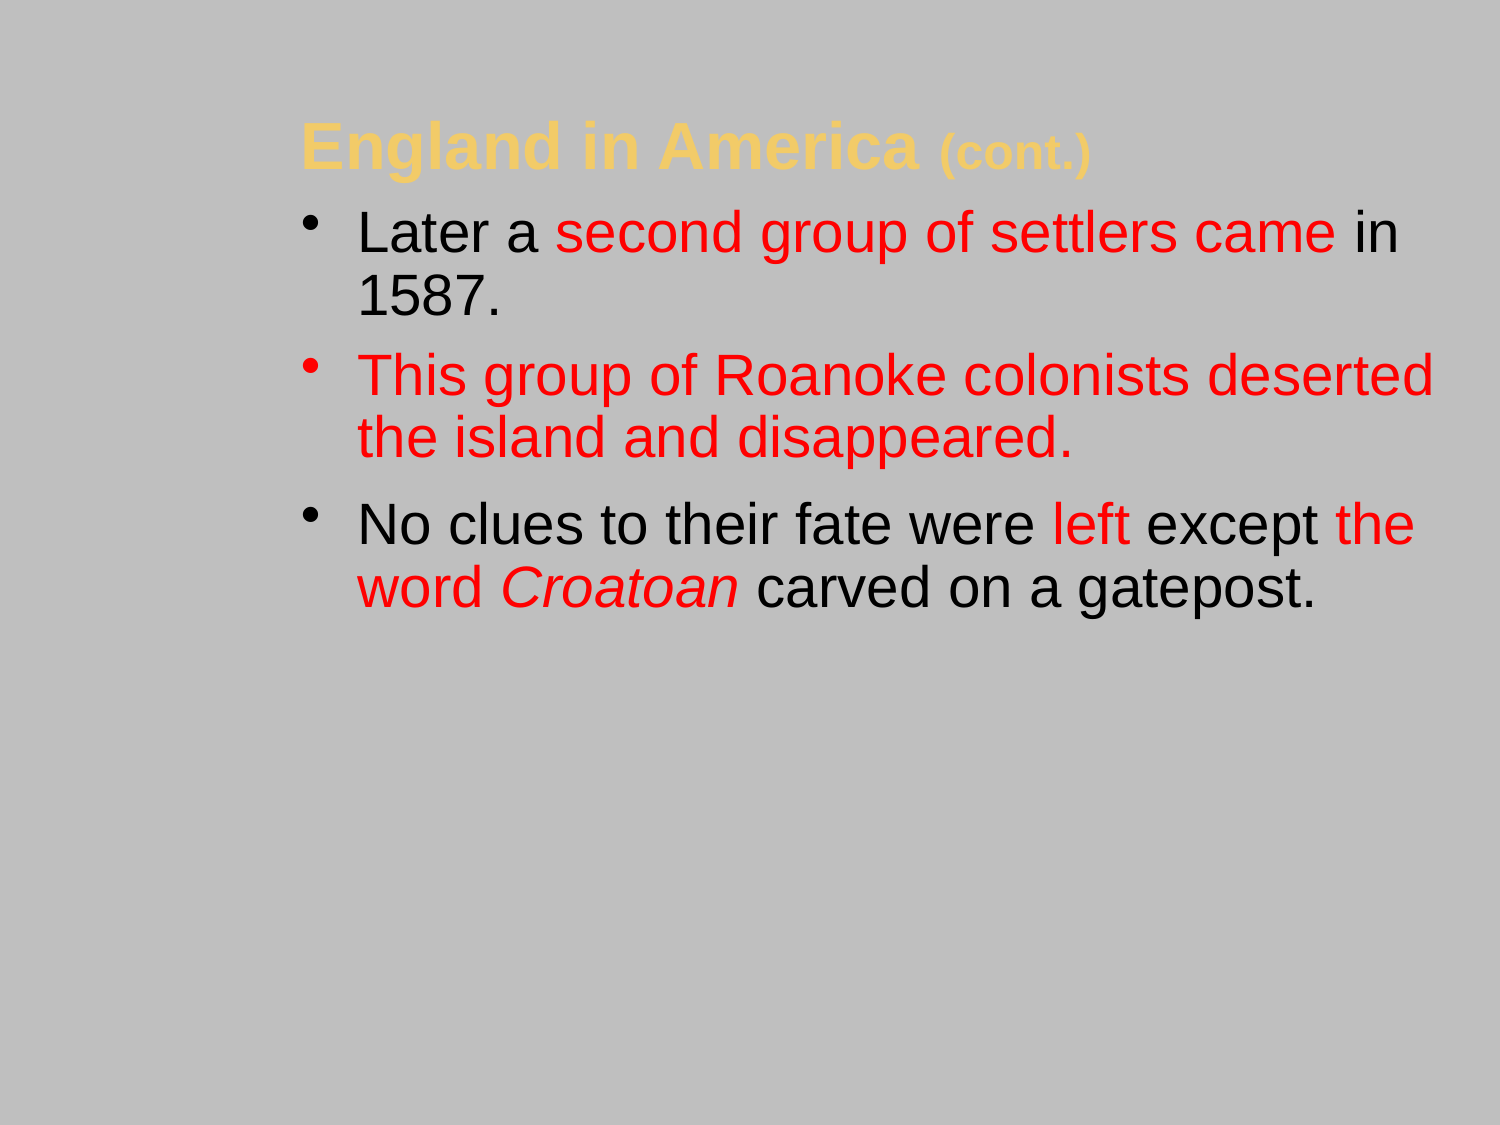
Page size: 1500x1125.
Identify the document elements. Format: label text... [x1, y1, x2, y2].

text_box Later a second group of settlers came in 1587. [286, 194, 1488, 336]
text_box England in America (cont.) [285, 104, 1325, 192]
text_box This group of Roanoke colonists deserted the island and disappeared. No clues to their fate were left except the word Croatoan carved on a gatepost. [286, 337, 1500, 628]
